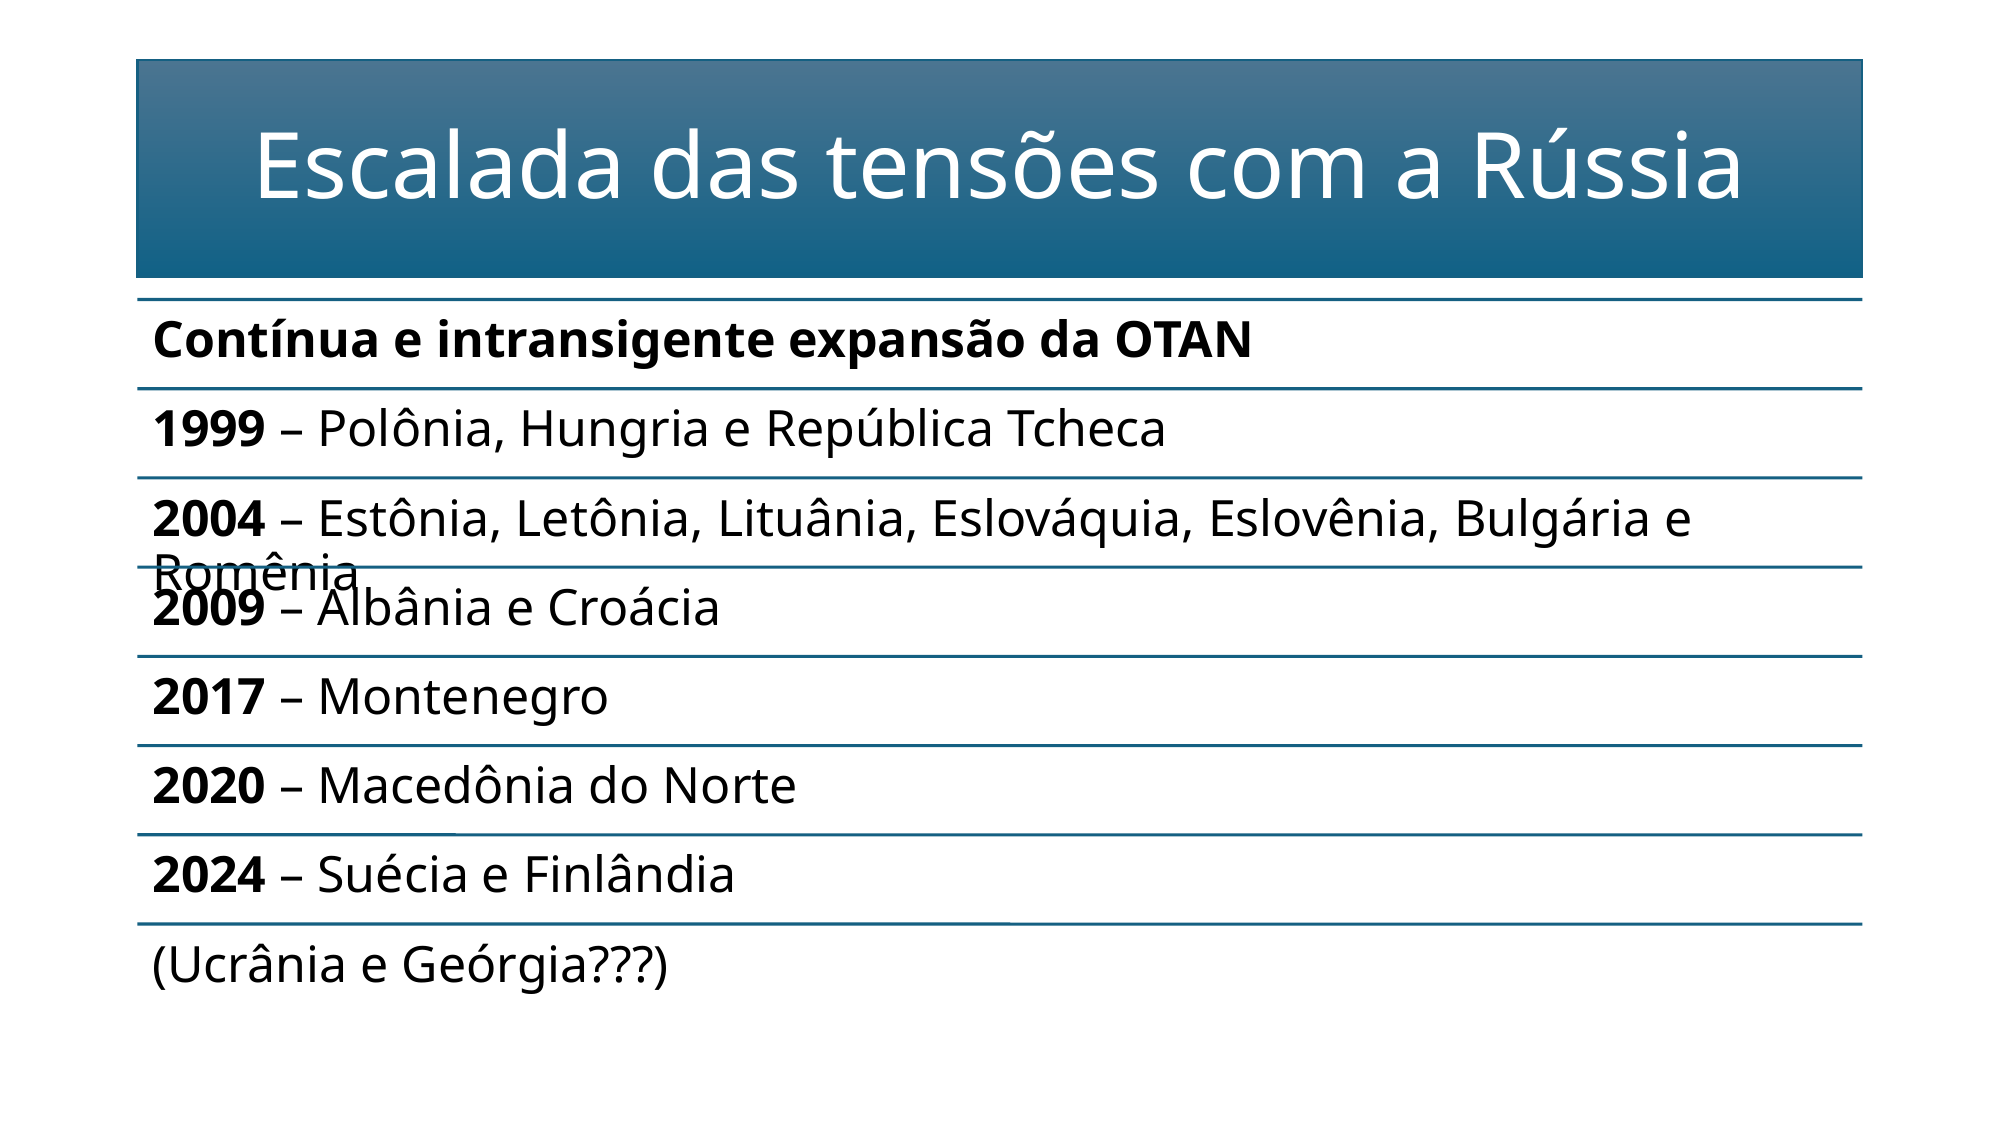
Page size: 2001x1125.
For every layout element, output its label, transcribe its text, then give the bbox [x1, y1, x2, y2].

title Escalada das tensões com a Rússia [136, 59, 1863, 278]
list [136, 298, 1863, 1014]
